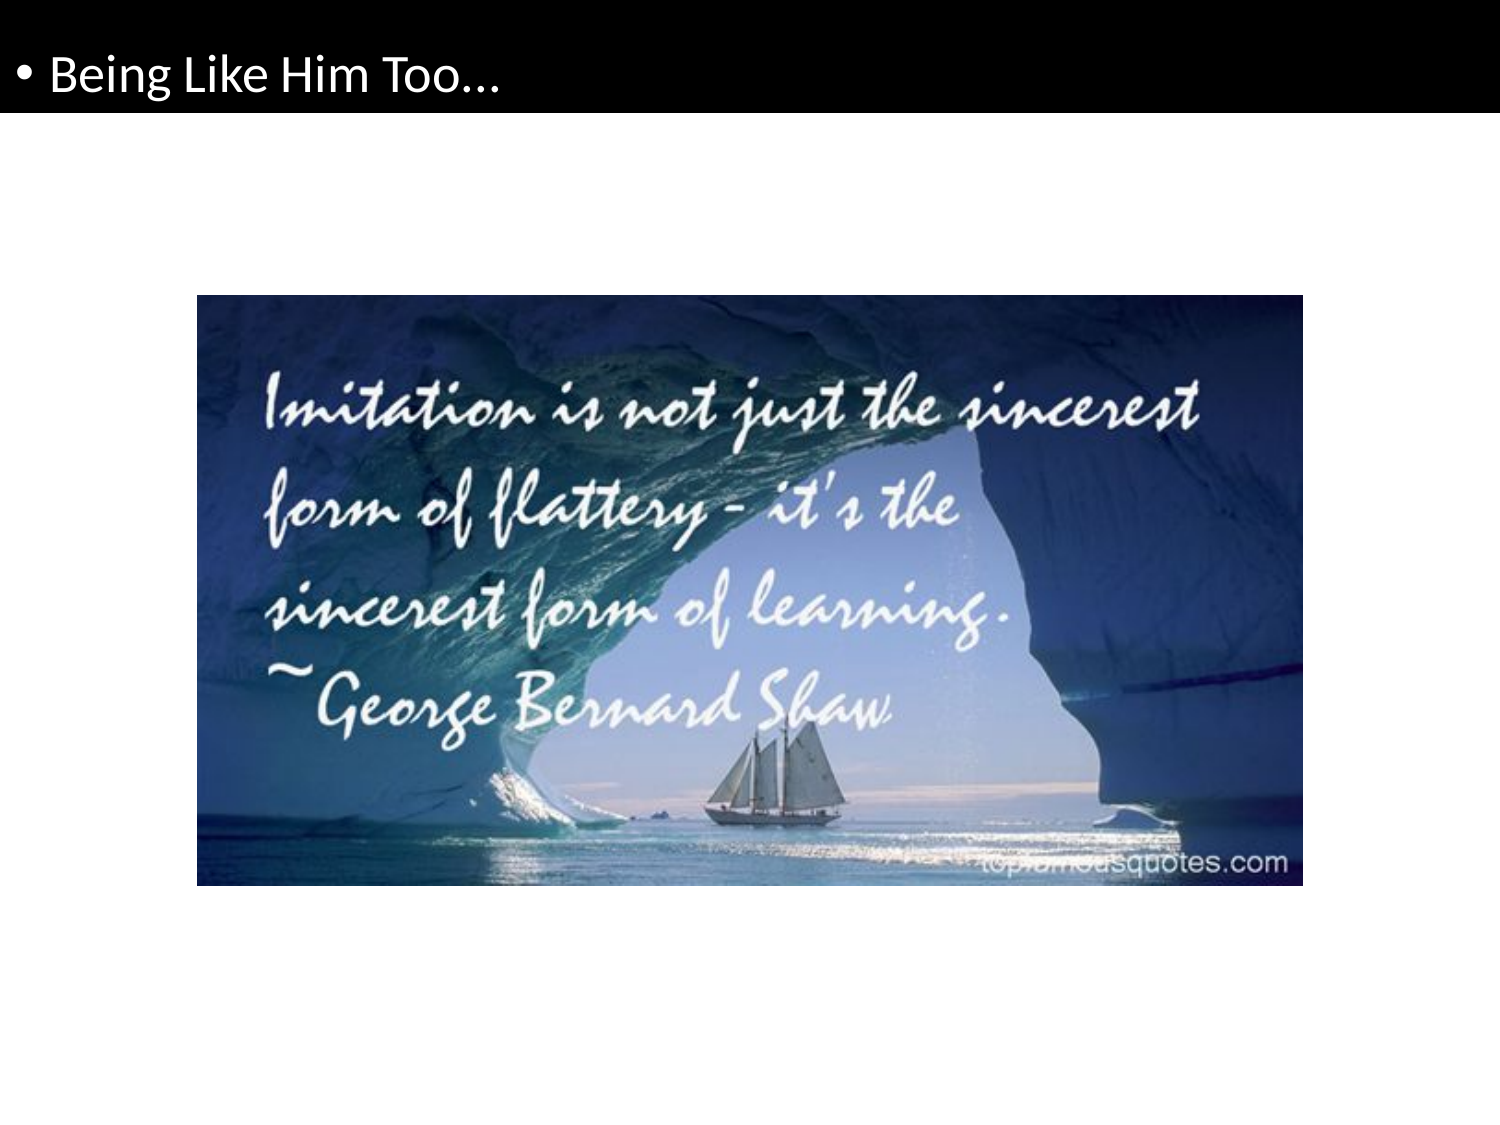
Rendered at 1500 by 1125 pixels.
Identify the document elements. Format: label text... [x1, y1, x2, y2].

picture [196, 295, 1303, 886]
text_box Being Like Him Too... [0, 0, 1500, 113]
